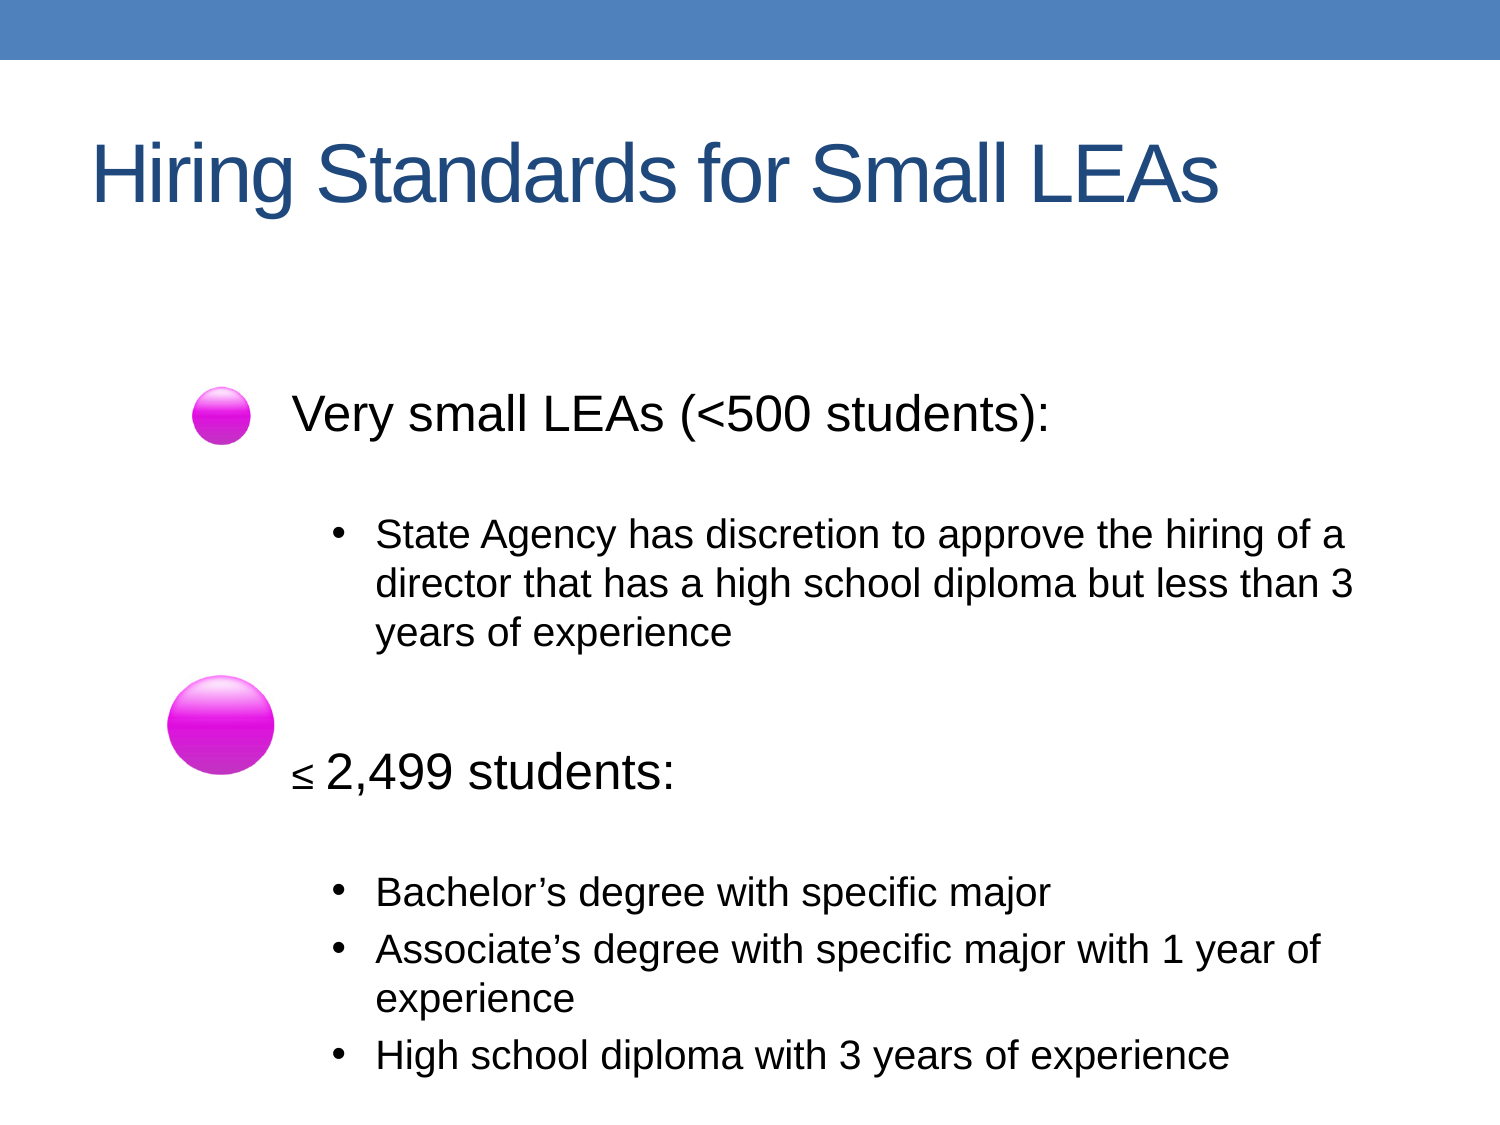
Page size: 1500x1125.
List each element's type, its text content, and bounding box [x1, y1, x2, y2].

list Very small LEAs (<500 students): State Agency has discretion to approve the hiring of a director that has a high school diploma but less than 3 years of experience ≤ 2,499 students: Bachelor’s degree with specific major Associate’s degree with specific major with 1 year of experience High school diploma with 3 years of experience [276, 256, 1440, 1094]
picture [166, 674, 277, 776]
picture [192, 386, 252, 445]
title Hiring Standards for Small LEAs [75, 87, 1425, 250]
